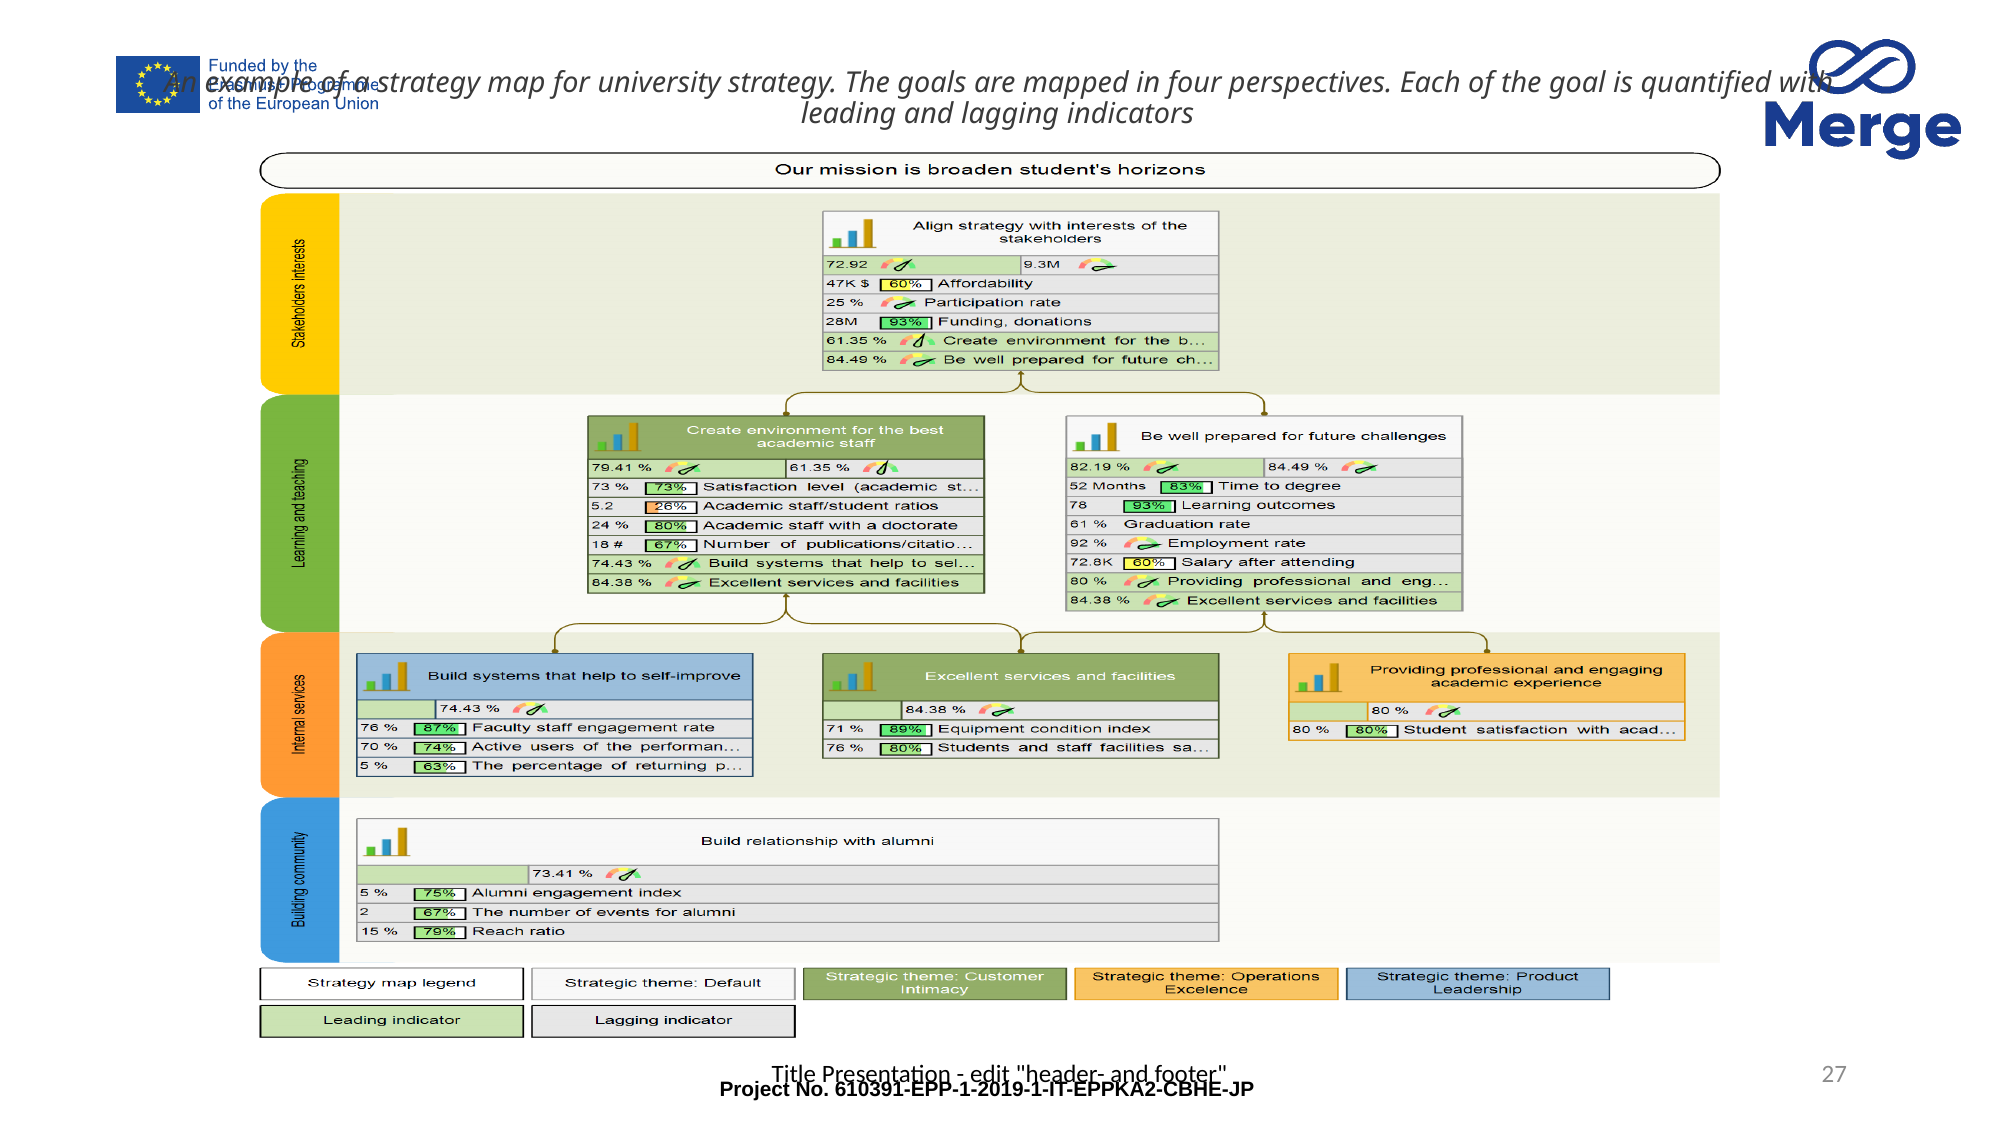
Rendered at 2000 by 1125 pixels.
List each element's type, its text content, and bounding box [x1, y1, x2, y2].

slide_number 27 [1412, 1042, 1863, 1103]
picture [232, 137, 1745, 1052]
footer Title Presentation - edit "header- and footer" [662, 1052, 1338, 1103]
picture [1761, 39, 1963, 163]
title An example of a strategy map for university strategy. The goals are mapped in four perspectives. Each of the goal is quantified with leading and lagging indicators [137, 59, 1863, 138]
